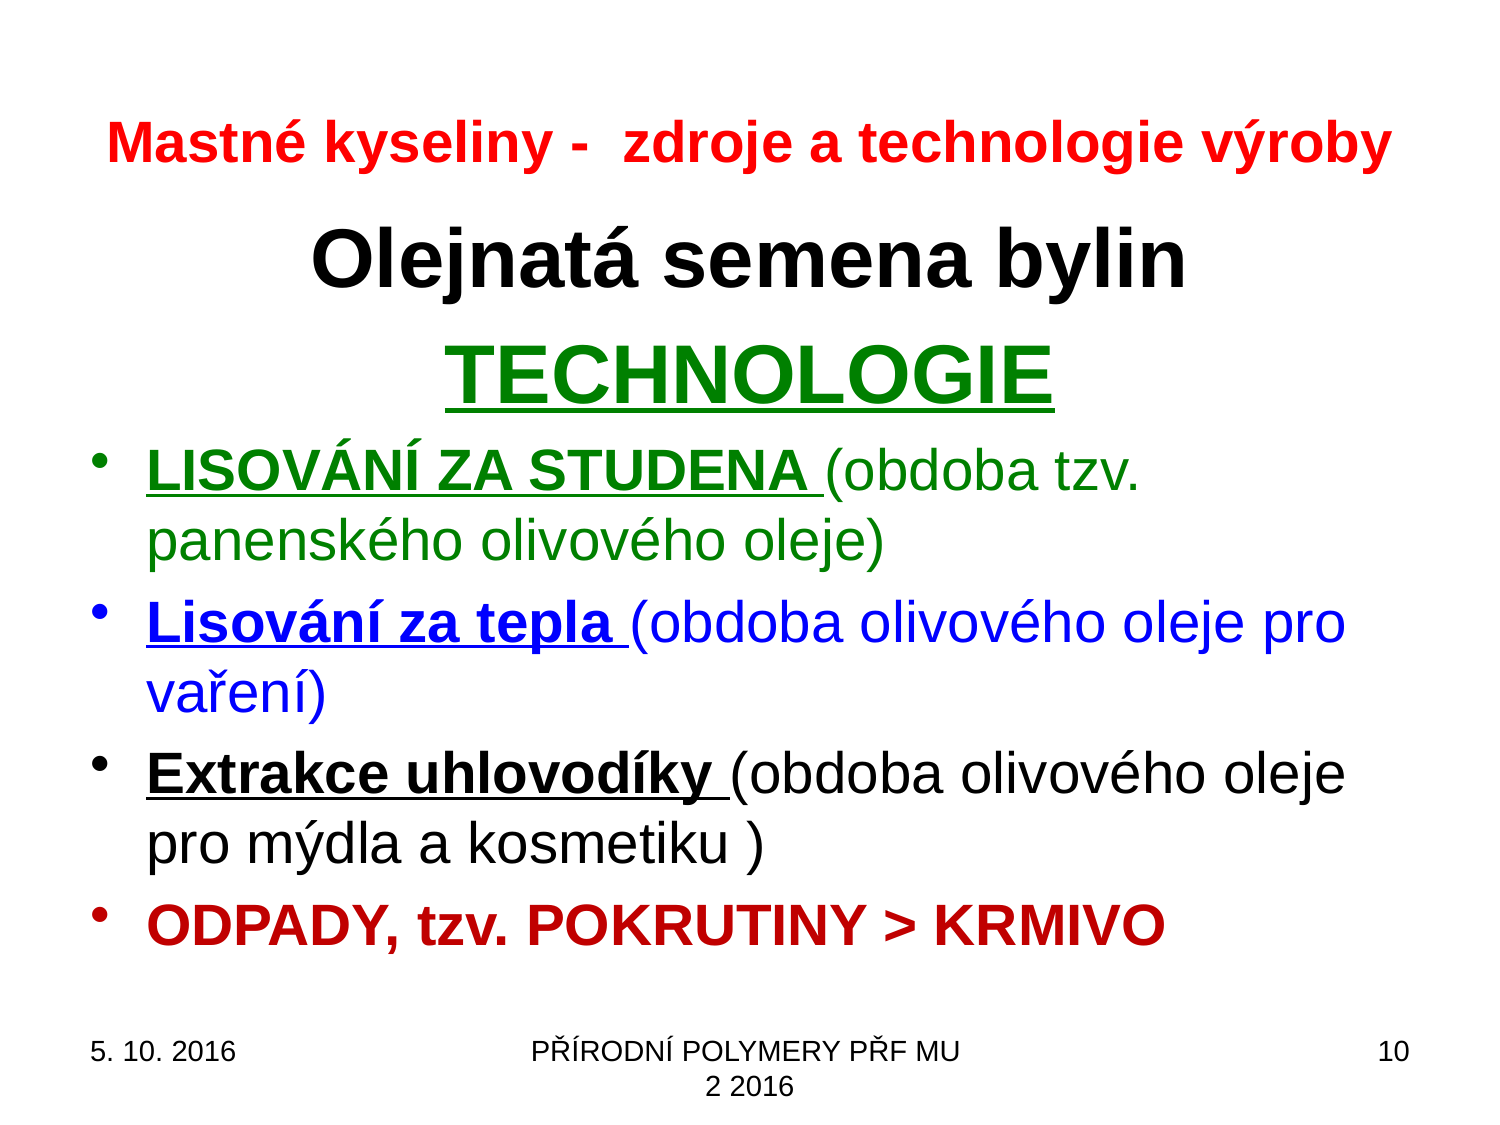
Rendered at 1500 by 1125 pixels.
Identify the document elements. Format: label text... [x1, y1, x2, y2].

footer PŘÍRODNÍ POLYMERY PŘF MU 2 2016 [512, 1024, 988, 1103]
list Olejnatá semena bylin TECHNOLOGIE LISOVÁNÍ ZA STUDENA (obdoba tzv. panenského olivového oleje) Lisování za tepla (obdoba olivového oleje pro vaření) Extrakce uhlovodíky (obdoba olivového oleje pro mýdla a kosmetiku ) ODPADY, tzv. POKRUTINY > KRMIVO [74, 196, 1426, 1006]
title Mastné kyseliny - zdroje a technologie výroby [74, 44, 1426, 196]
slide_number 10 [1074, 1024, 1426, 1103]
slide_number 5. 10. 2016 [74, 1024, 426, 1103]
